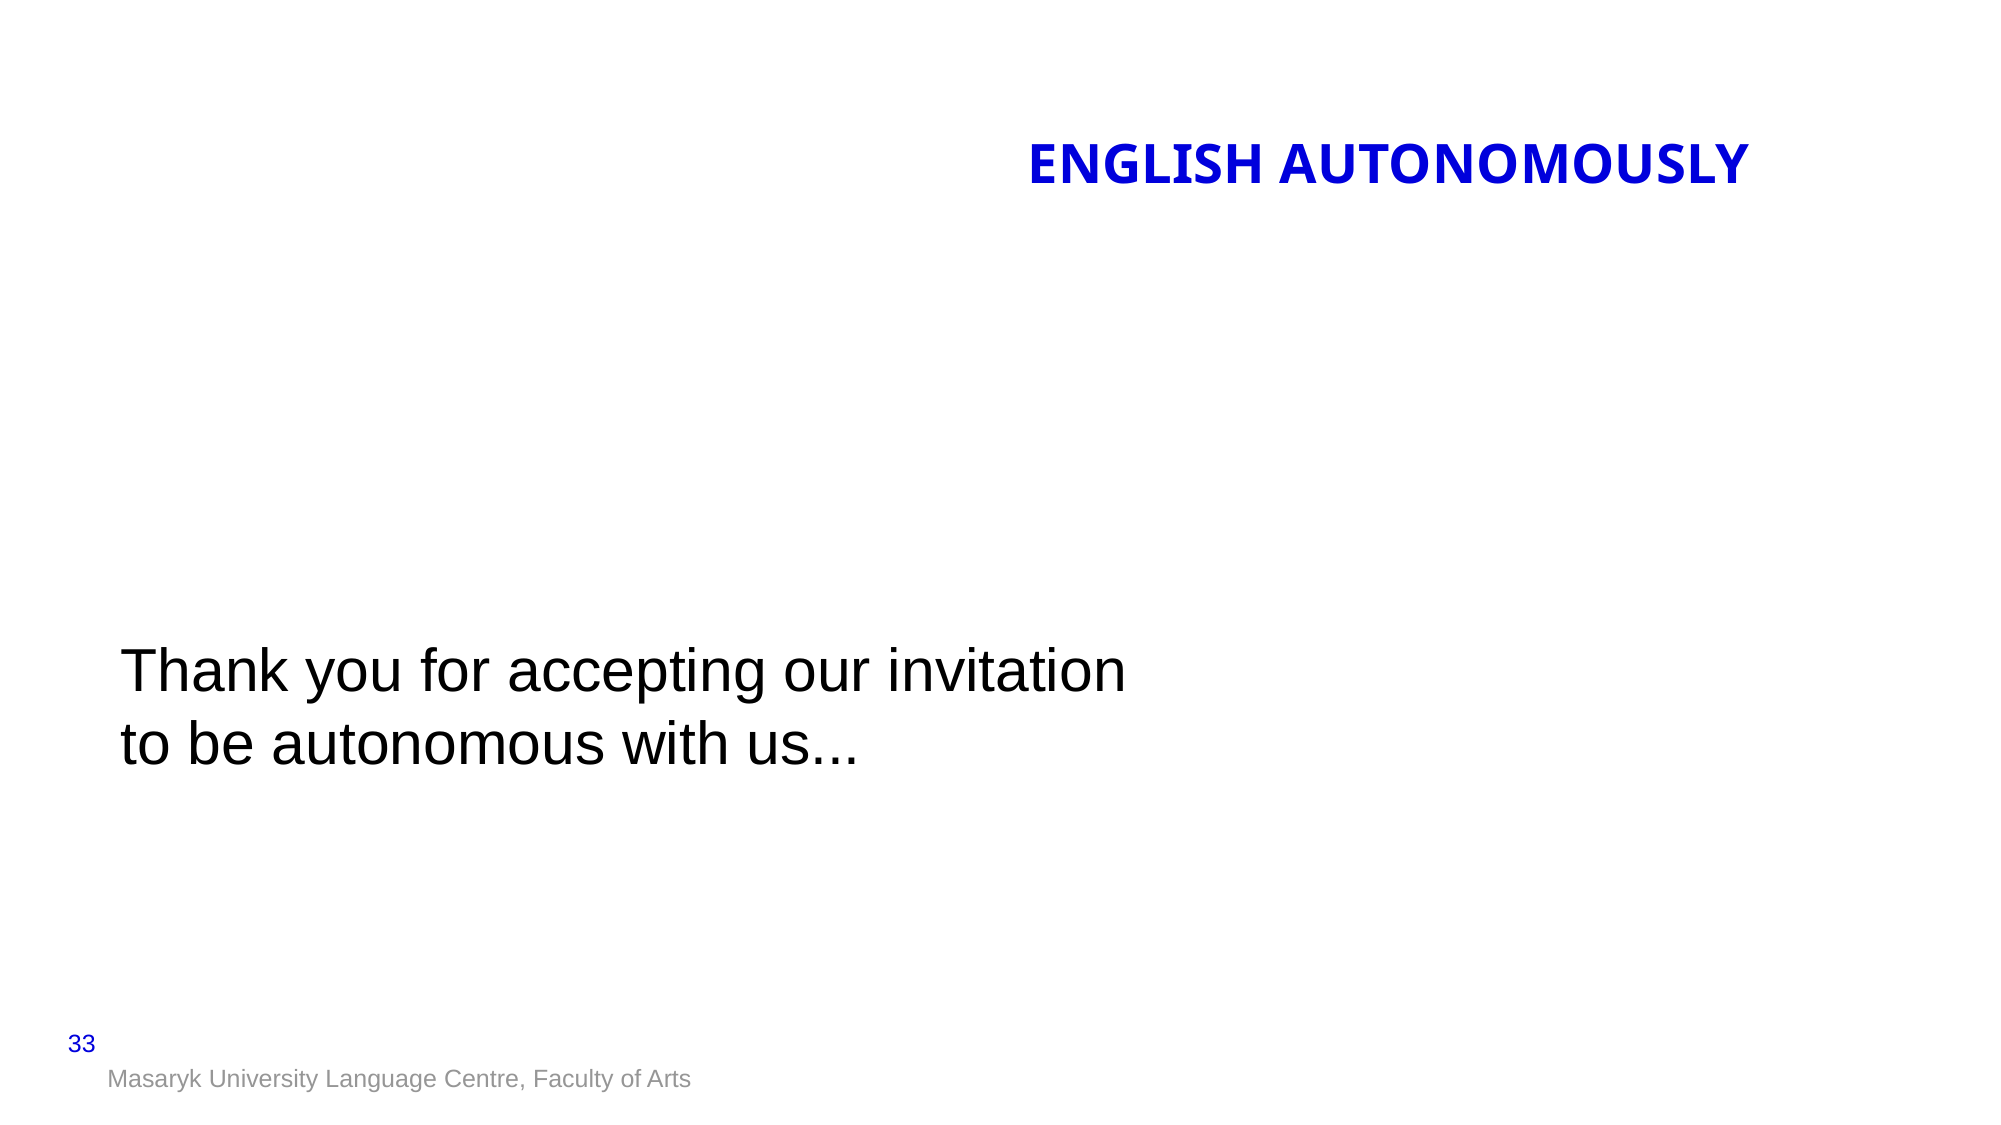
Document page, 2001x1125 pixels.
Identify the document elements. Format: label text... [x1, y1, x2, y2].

slide_number 33 [67, 1021, 110, 1063]
footer Masaryk University Language Centre, Faculty of Arts [92, 1025, 1472, 1100]
title ENGLISH AUTONOMOUSLY [399, 112, 1750, 300]
list Thank you for accepting our invitation to be autonomous with us... [120, 273, 1444, 970]
